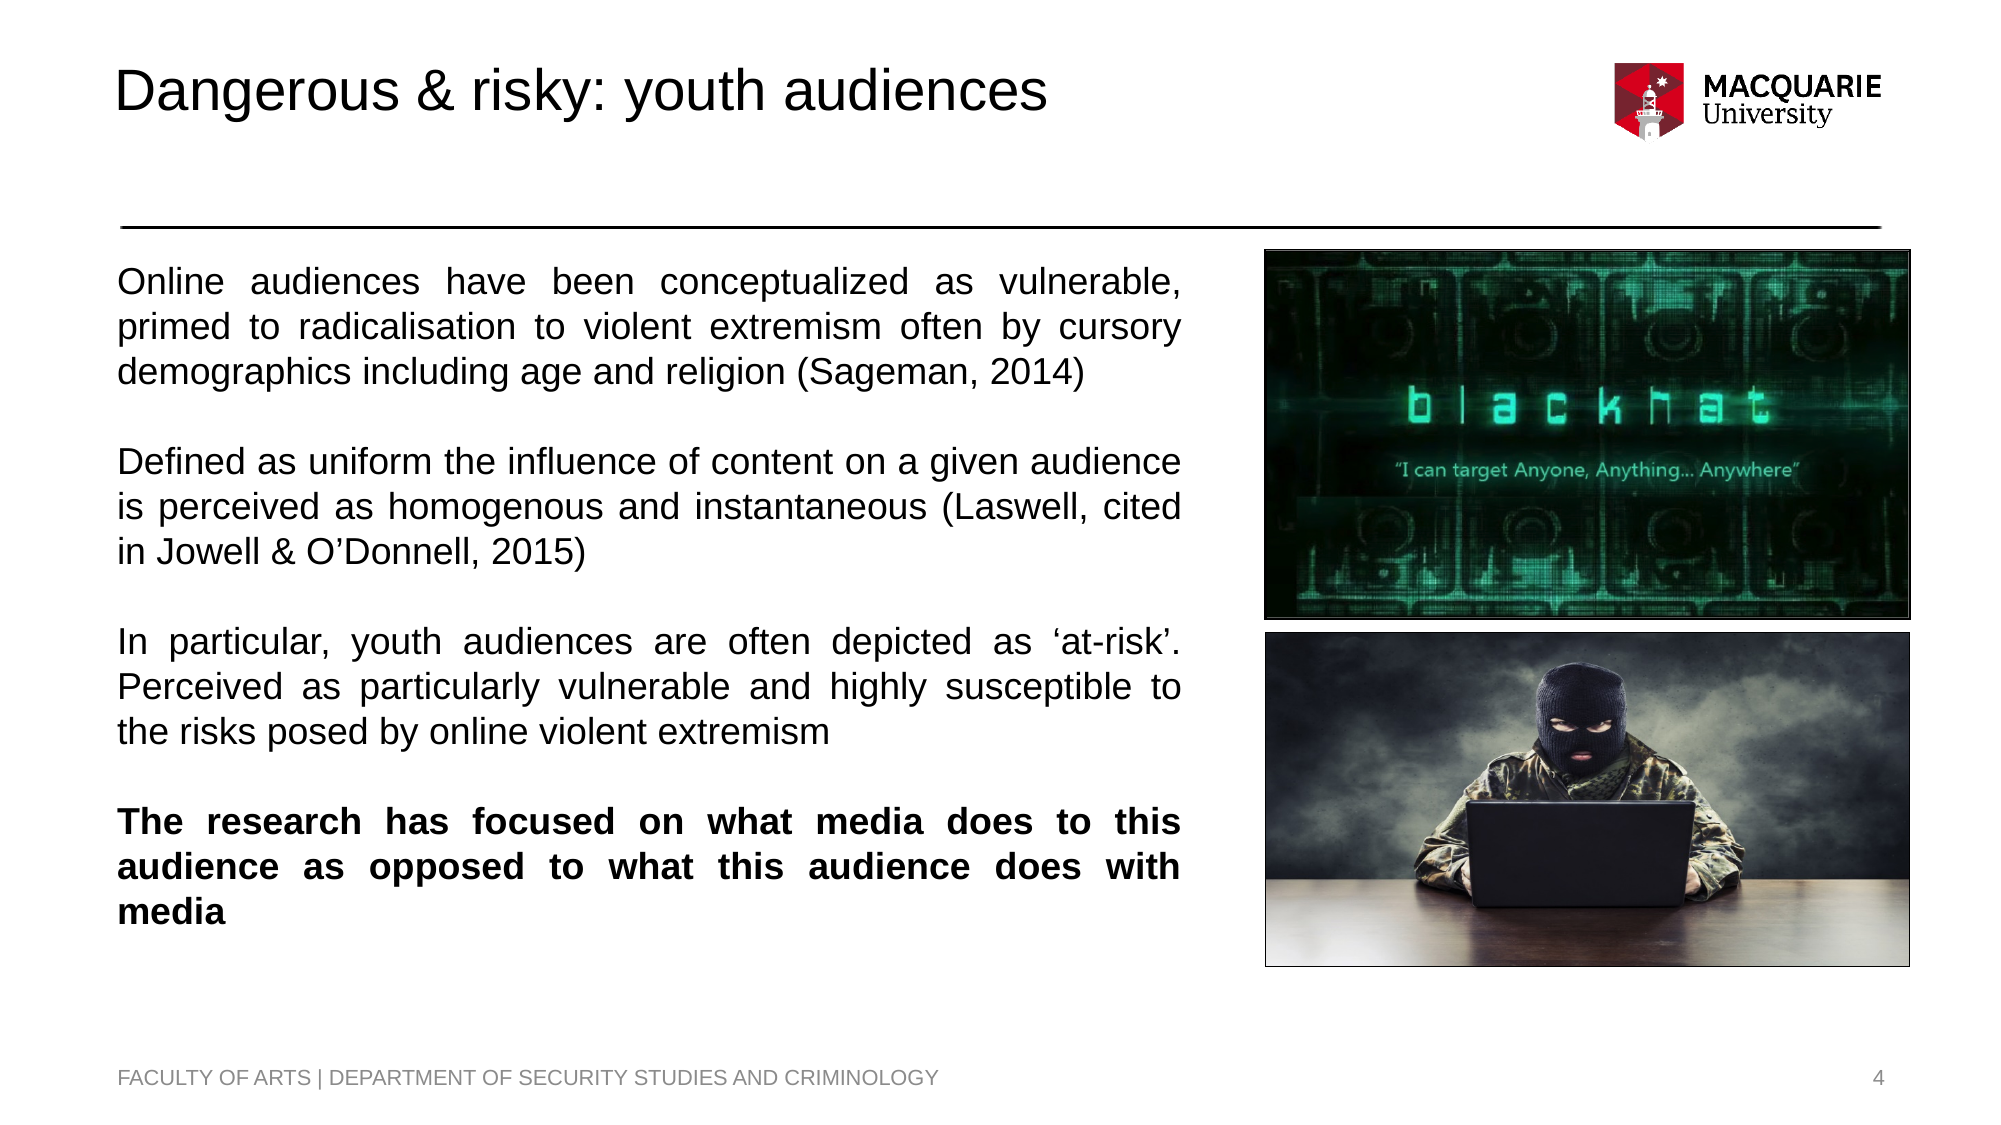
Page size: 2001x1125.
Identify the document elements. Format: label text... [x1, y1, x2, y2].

picture [1265, 632, 1910, 967]
picture [1580, 35, 1915, 161]
slide_number 4 [1433, 1046, 1900, 1107]
footer FACULTY OF ARTS | DEPARTMENT OF SECURITY STUDIES AND CRIMINOLOGY [102, 1046, 985, 1107]
picture [1265, 249, 1910, 619]
text_box Online audiences have been conceptualized as vulnerable, primed to radicalisation to violent extremism often by cursory demographics including age and religion (Sageman, 2014) Defined as uniform the influence of content on a given audience is perceived as homogenous and instantaneous (Laswell, cited in Jowell & O’Donnell, 2015) In particular, youth audiences are often depicted as ‘at-risk’. Perceived as particularly vulnerable and highly susceptible to the risks posed by online violent extremism The research has focused on what media does to this audience as opposed to what this audience does with media [102, 250, 1197, 985]
title Dangerous & risky: youth audiences [99, 45, 1502, 152]
